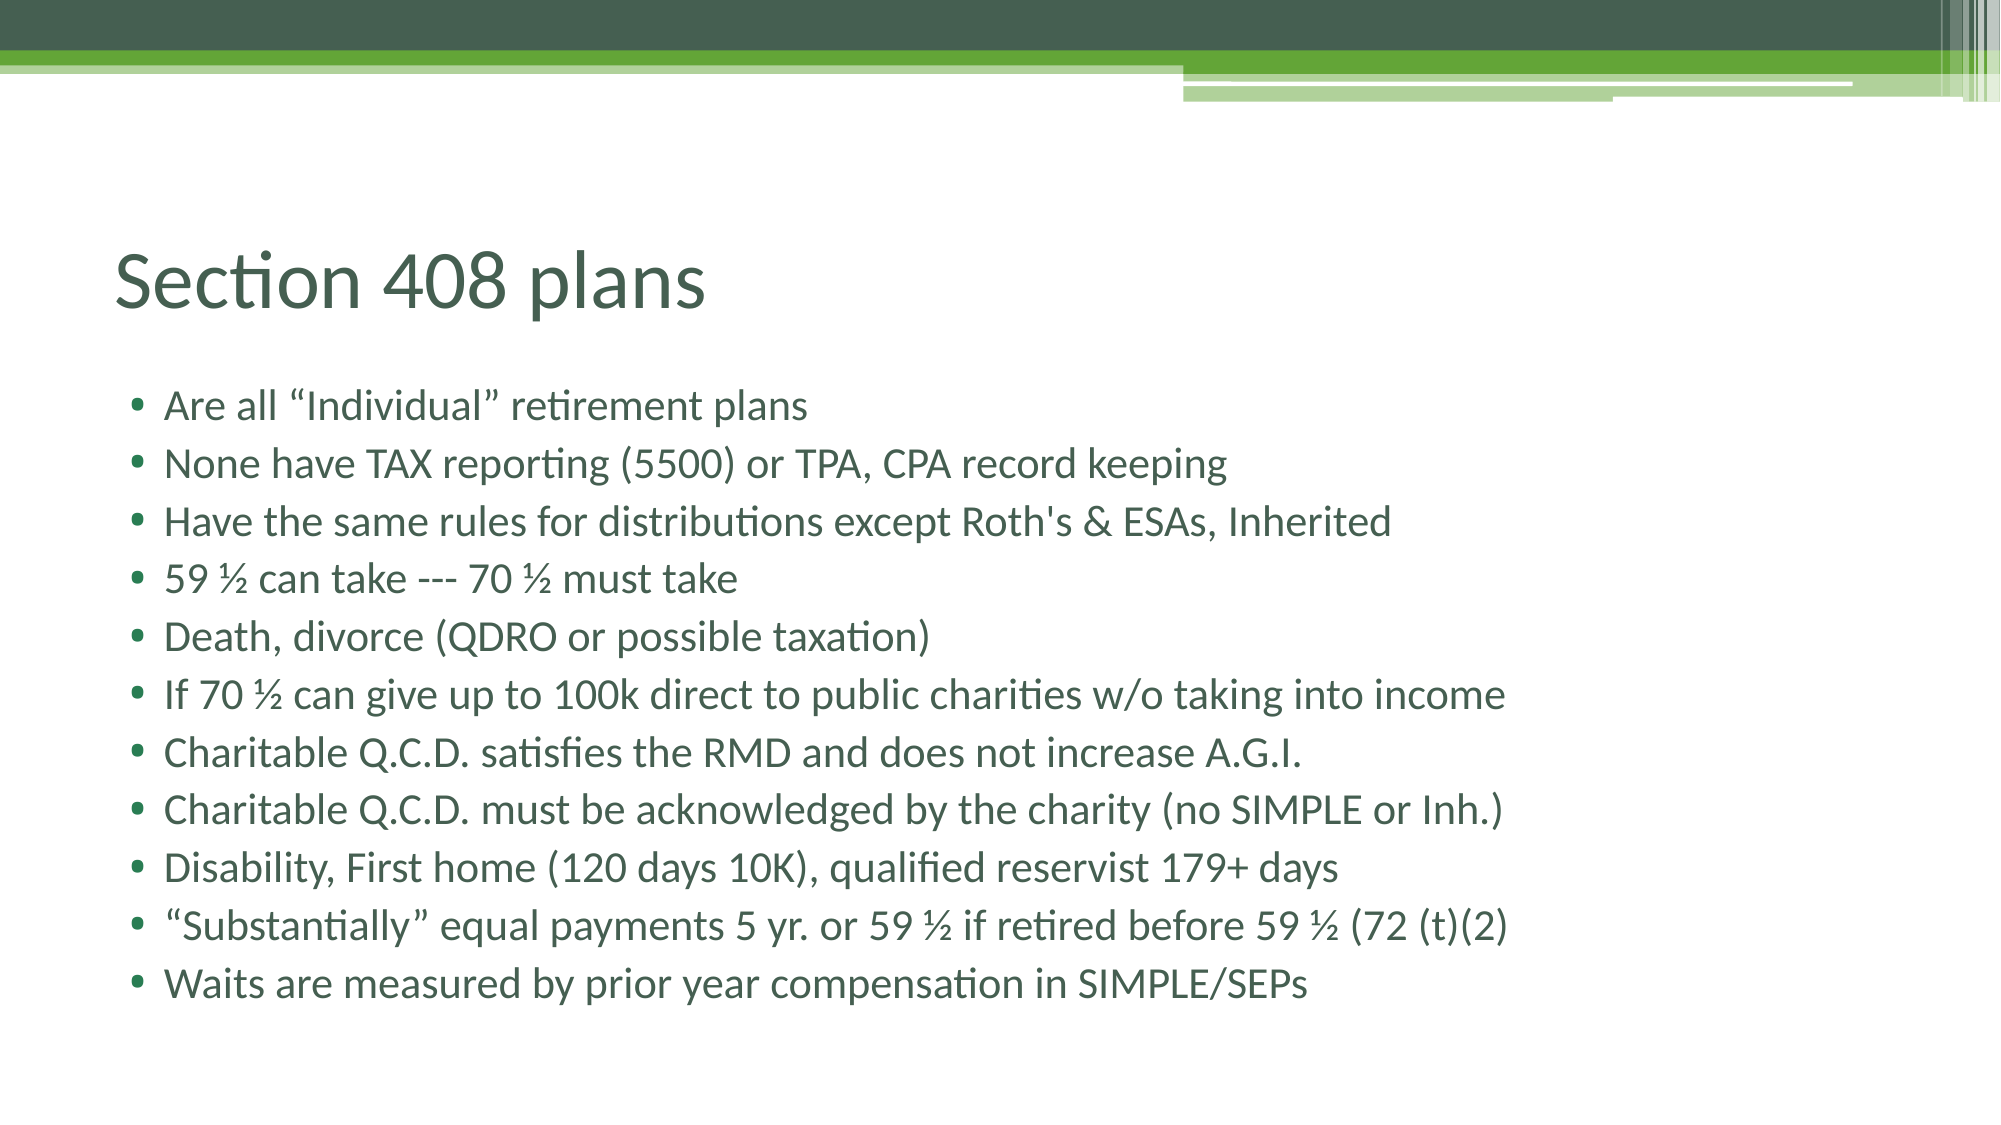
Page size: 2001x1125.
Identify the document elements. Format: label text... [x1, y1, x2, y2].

title Section 408 plans [99, 187, 1900, 363]
list Are all “Individual” retirement plans None have TAX reporting (5500) or TPA, CPA record keeping Have the same rules for distributions except Roth's & ESAs, Inherited 59 ½ can take --- 70 ½ must take Death, divorce (QDRO or possible taxation) If 70 ½ can give up to 100k direct to public charities w/o taking into income Charitable Q.C.D. satisfies the RMD and does not increase A.G.I. Charitable Q.C.D. must be acknowledged by the charity (no SIMPLE or Inh.) Disability, First home (120 days 10K), qualified reservist 179+ days “Substantially” equal payments 5 yr. or 59 ½ if retired before 59 ½ (72 (t)(2) Waits are measured by prior year compensation in SIMPLE/SEPs [99, 368, 1900, 1079]
